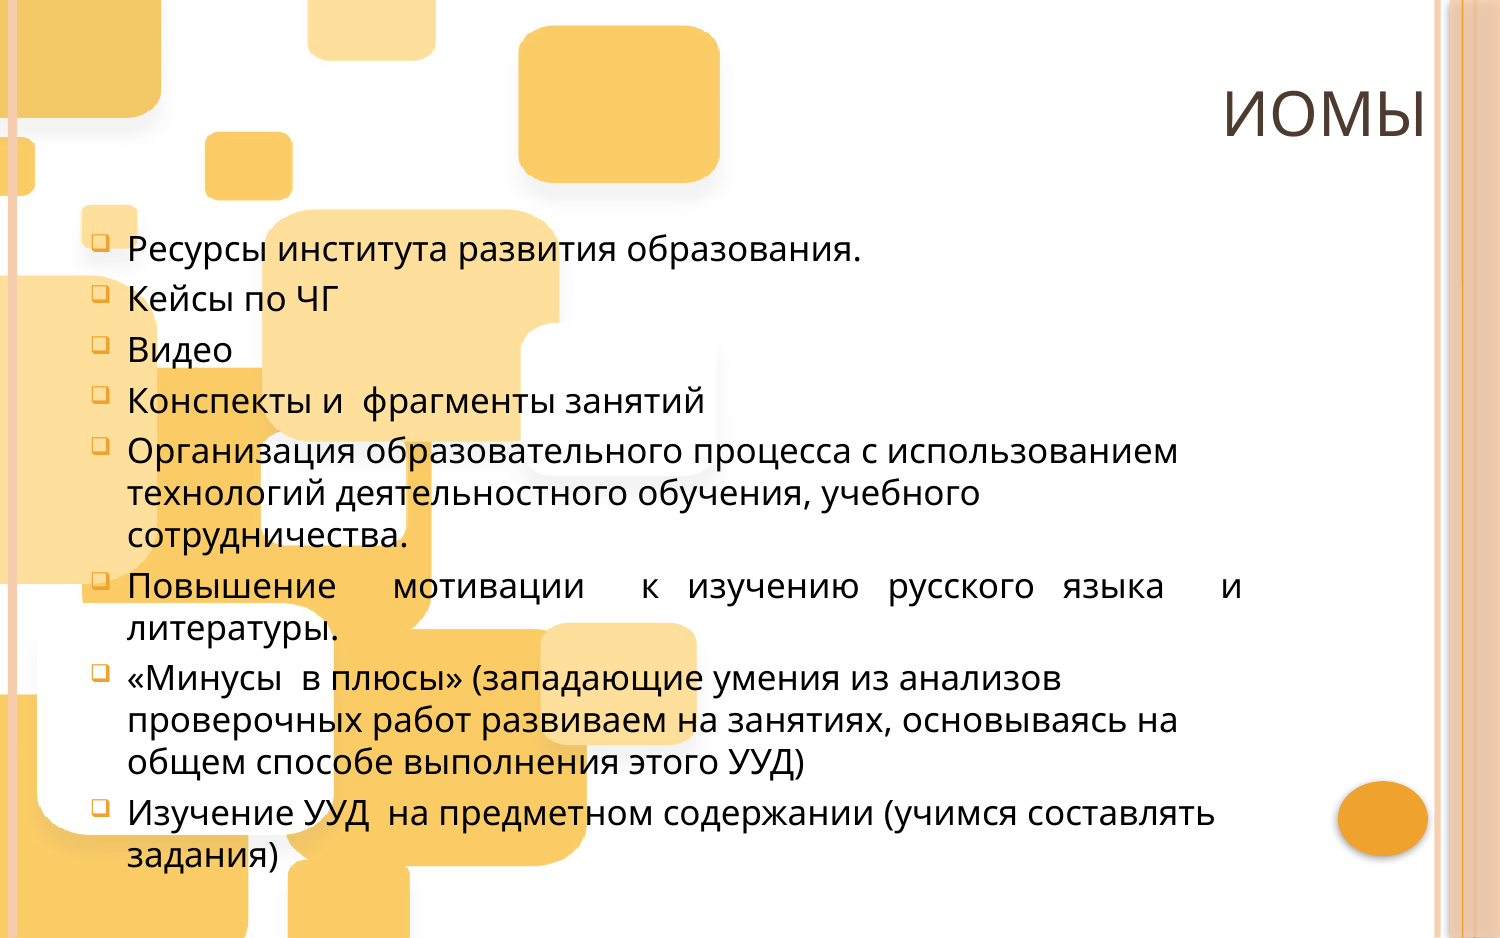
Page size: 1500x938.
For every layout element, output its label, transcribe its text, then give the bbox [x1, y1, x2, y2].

list Ресурсы института развития образования. Кейсы по ЧГ Видео Конспекты и фрагменты занятий Организация образовательного процесса с использованием технологий деятельностного обучения, учебного сотрудничества. Повышение мотивации к изучению русского языка и литературы. «Минусы в плюсы» (западающие умения из анализов проверочных работ развиваем на занятиях, основываясь на общем способе выполнения этого УУД) Изучение УУД на предметном содержании (учимся составлять задания) [75, 218, 1258, 885]
title ИОМы [218, 0, 1444, 157]
